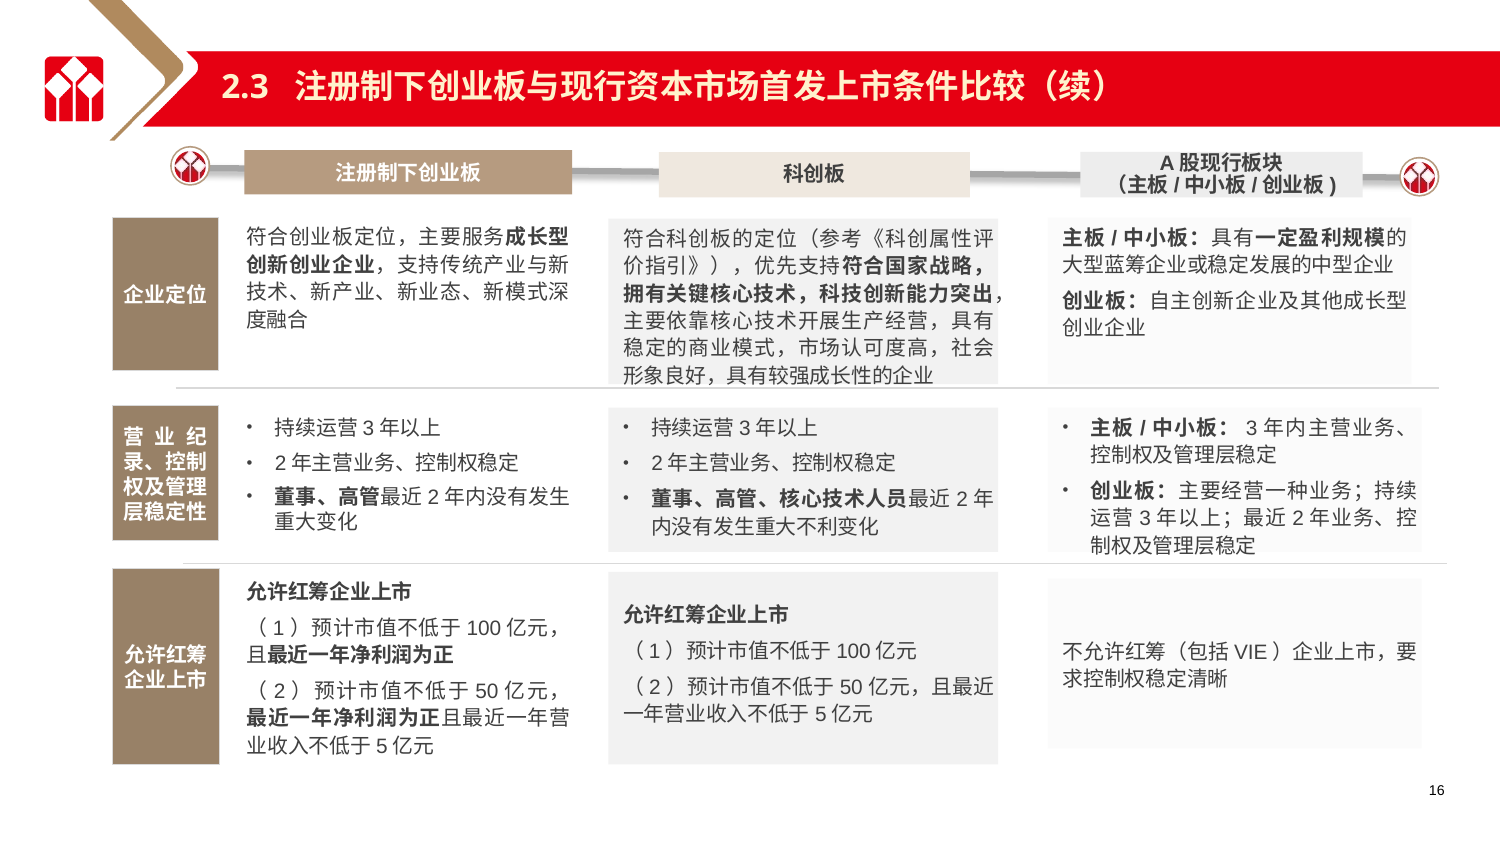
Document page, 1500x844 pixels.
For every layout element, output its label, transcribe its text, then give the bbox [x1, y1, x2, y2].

text_box 允许红筹企业上市 （1）预计市值不低于100亿元，且最近一年净利润为正 （2）预计市值不低于50亿元，最近一年净利润为正且最近一年营业收入不低于5亿元 [231, 571, 575, 765]
text_box 营业纪录、控制权及管理层稳定性 [112, 405, 219, 541]
text_box 主板/中小板：3年内主营业务、控制权及管理层稳定 创业板：主要经营一种业务；持续运营3年以上；最近2年业务、控制权及管理层稳定 [1047, 407, 1422, 552]
text_box 符合创业板定位，主要服务成长型创新创业企业，支持传统产业与新技术、新产业、新业态、新模式深度融合 [231, 217, 574, 385]
text_box 持续运营3年以上 2年主营业务、控制权稳定 董事、高管、核心技术人员最近2年内没有发生重大不利变化 [608, 407, 999, 552]
text_box 2.3 注册制下创业板与现行资本市场首发上市条件比较（续） [206, 57, 1420, 115]
text_box 主板/中小板：具有一定盈利规模的大型蓝筹企业或稳定发展的中型企业 创业板：自主创新企业及其他成长型创业企业 [1047, 217, 1412, 385]
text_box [169, 145, 1440, 198]
text_box 符合科创板的定位（参考《科创属性评价指引》），优先支持符合国家战略，拥有关键核心技术，科技创新能力突出，主要依靠核心技术开展生产经营，具有稳定的商业模式，市场认可度高，社会形象良好，具有较强成长性的企业 [608, 218, 999, 385]
picture [0, 0, 1500, 844]
text_box 持续运营3年以上 2年主营业务、控制权稳定 董事、高管最近2年内没有发生重大变化 [231, 407, 575, 541]
text_box 允许红筹 企业上市 [112, 568, 220, 765]
text_box 不允许红筹（包括VIE）企业上市，要求控制权稳定清晰 [1047, 578, 1422, 749]
text_box 企业定位 [112, 217, 219, 371]
text_box 允许红筹企业上市 （1）预计市值不低于100亿元 （2）预计市值不低于50亿元，且最近一年营业收入不低于5亿元 [608, 571, 999, 765]
